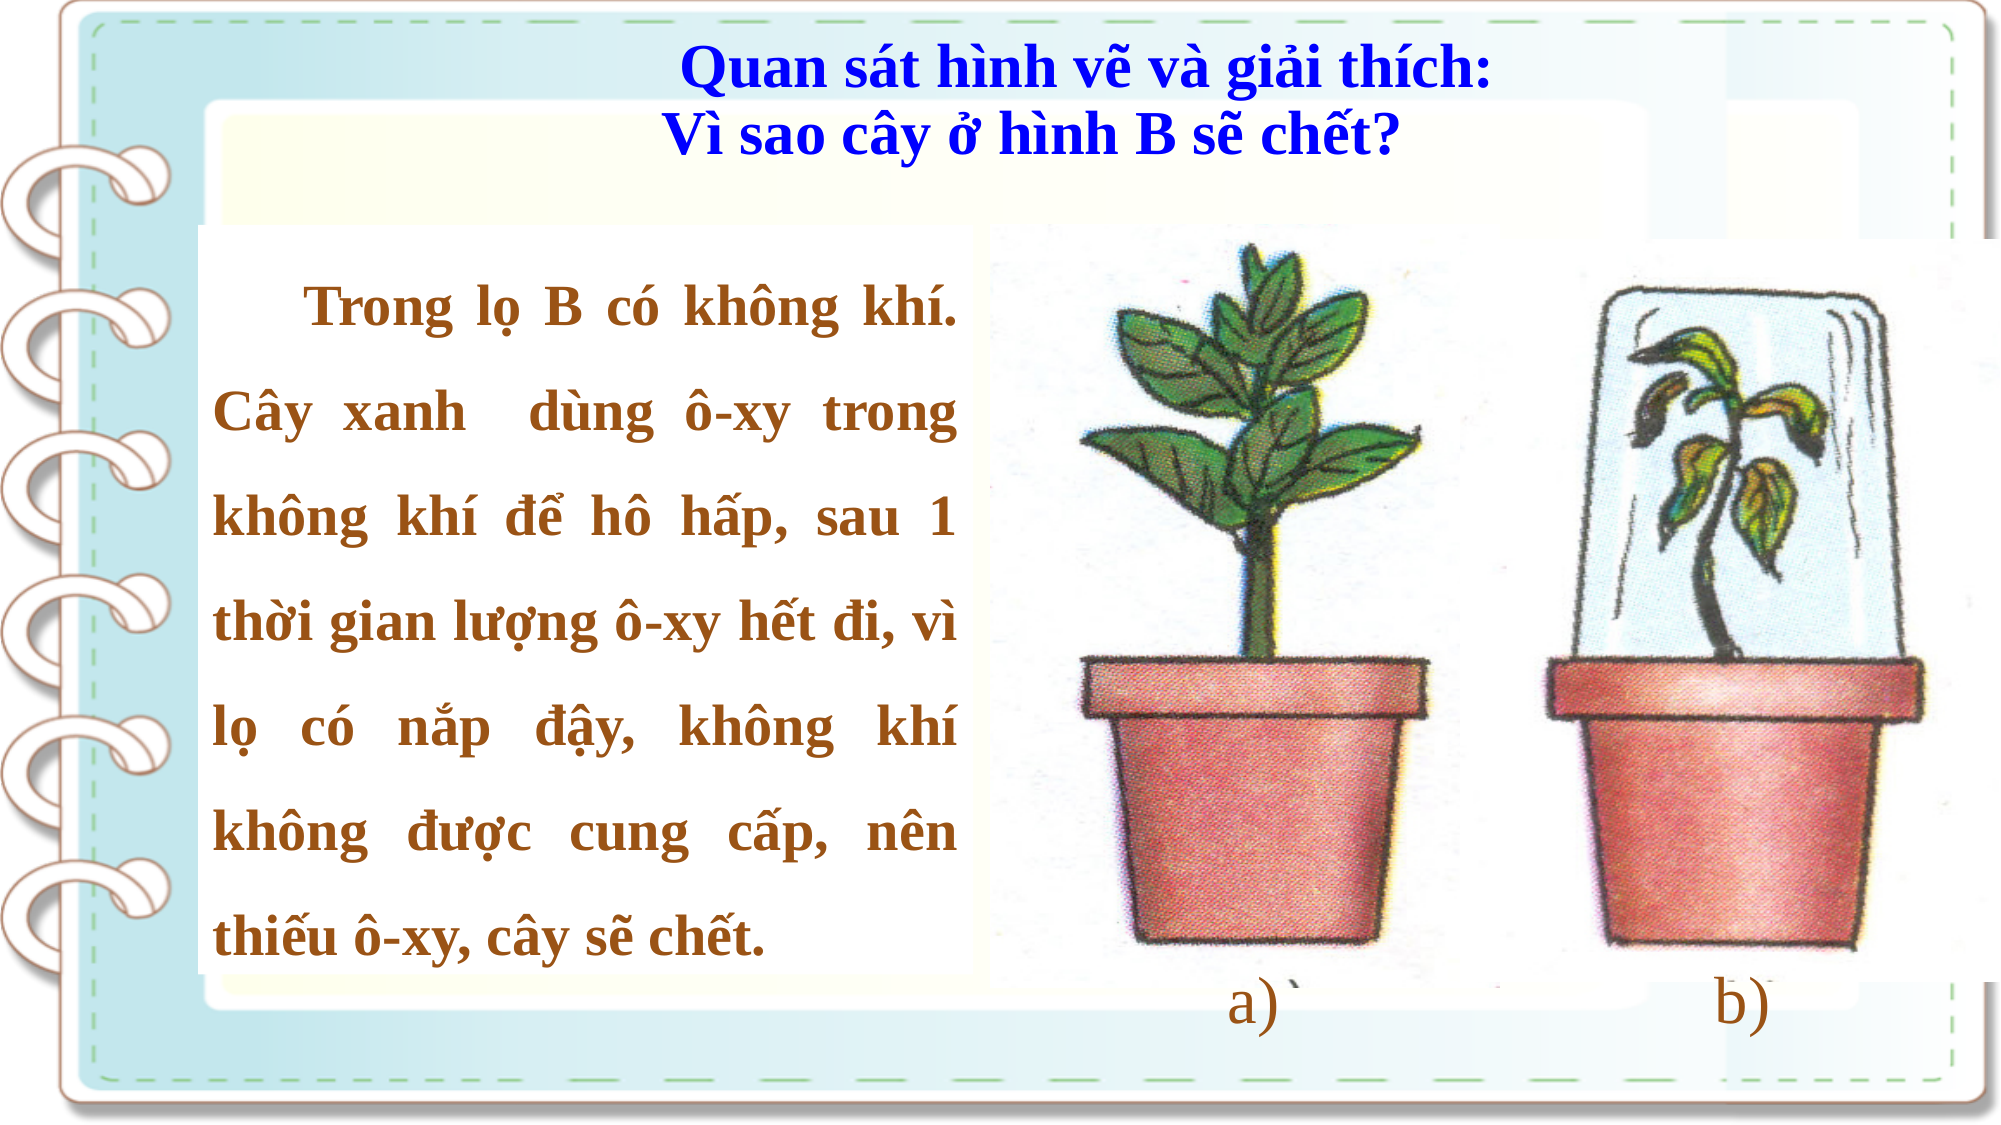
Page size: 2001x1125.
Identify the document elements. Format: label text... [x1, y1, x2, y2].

text_box a) [1212, 988, 1413, 1045]
title Quan sát hình vẽ và giải thích: Vì sao cây ở hình B sẽ chết? [612, 75, 1563, 176]
text_box Trong lọ B có không khí. Cây xanh dùng ô-xy trong không khí để hô hấp, sau 1 thời gian lượng ô-xy hết đi, vì lọ có nắp đậy, không khí không được cung cấp, nên thiếu ô-xy, cây sẽ chết. [198, 224, 974, 975]
picture [0, 0, 2001, 1125]
text_box b) [1699, 982, 1838, 1045]
